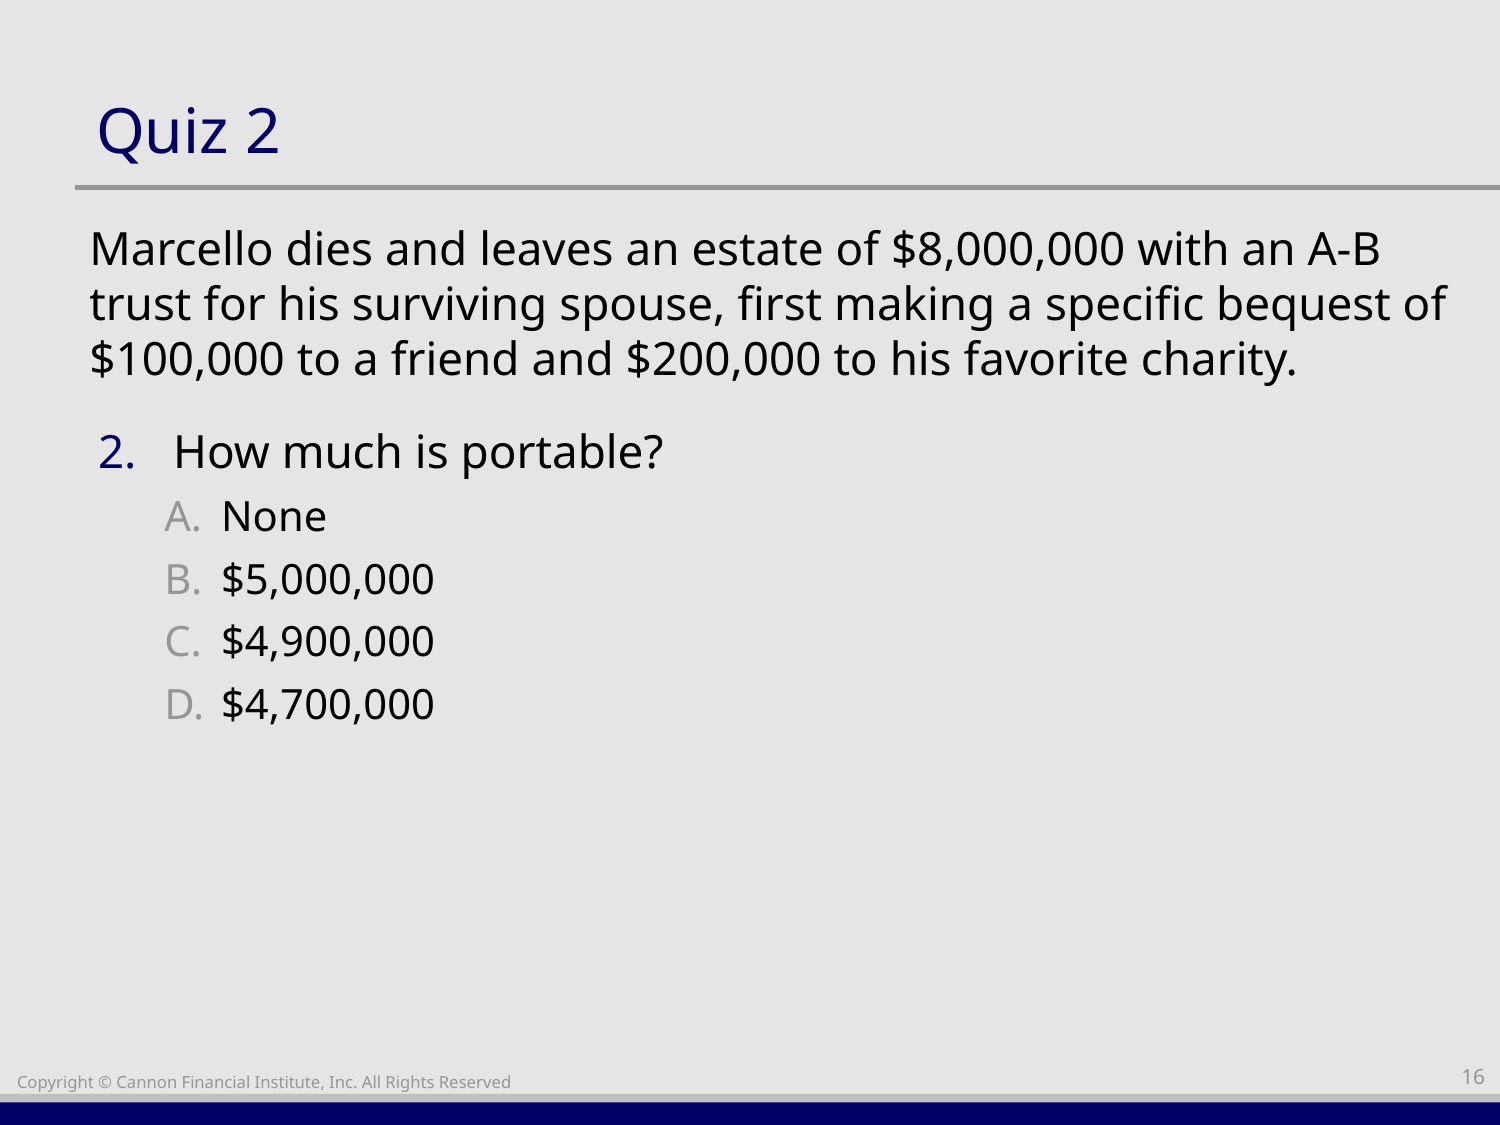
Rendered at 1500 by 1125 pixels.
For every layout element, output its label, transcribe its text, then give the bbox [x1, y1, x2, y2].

list Marcello dies and leaves an estate of $8,000,000 with an A-B trust for his surviving spouse, first making a specific bequest of $100,000 to a friend and $200,000 to his favorite charity. How much is portable? None $5,000,000 $4,900,000 $4,700,000 [74, 212, 1478, 1051]
title Quiz 2 [80, 32, 1478, 174]
slide_number 16 [1424, 1055, 1500, 1094]
